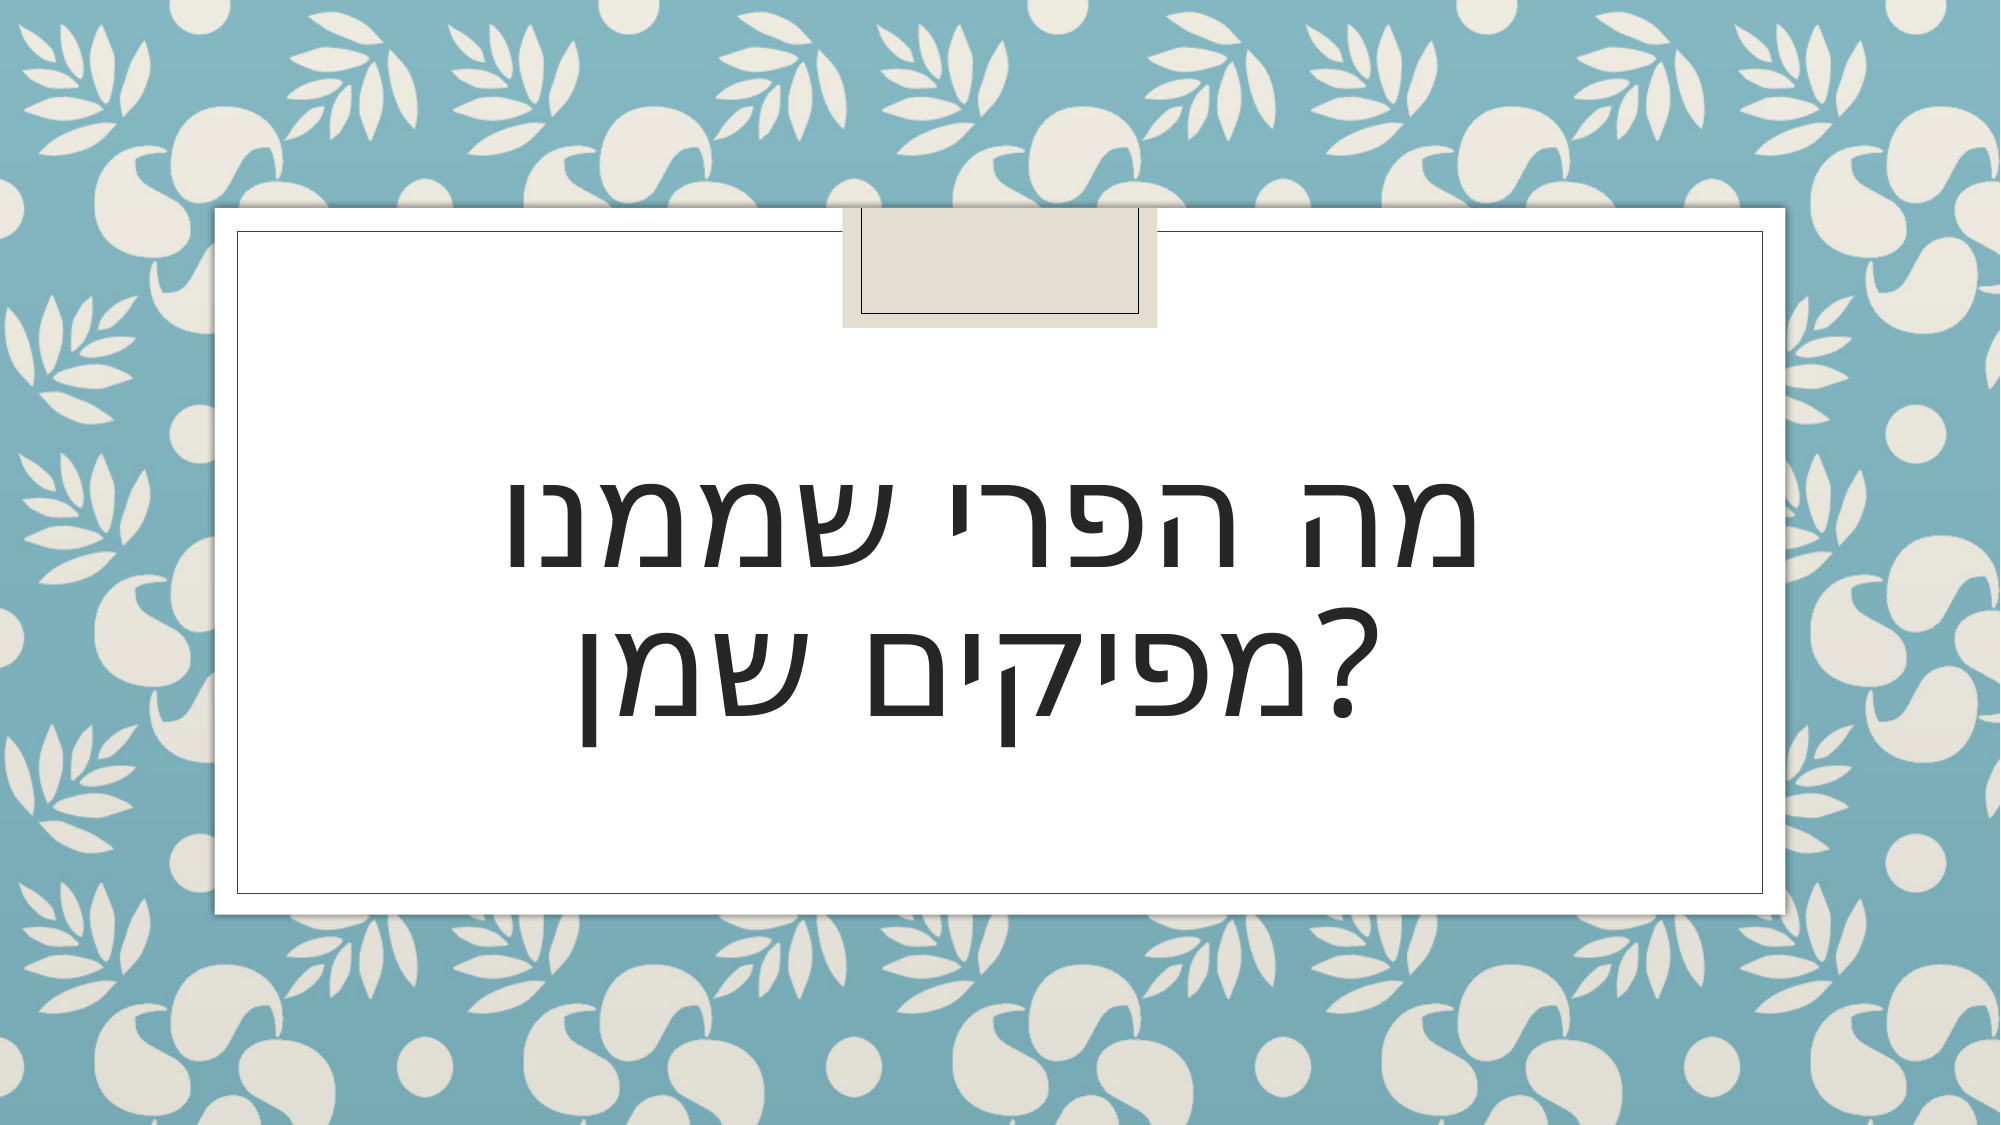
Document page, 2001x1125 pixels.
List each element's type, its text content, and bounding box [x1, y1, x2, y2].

title מה הפרי שממנו מפיקים שמן? [250, 384, 1738, 810]
